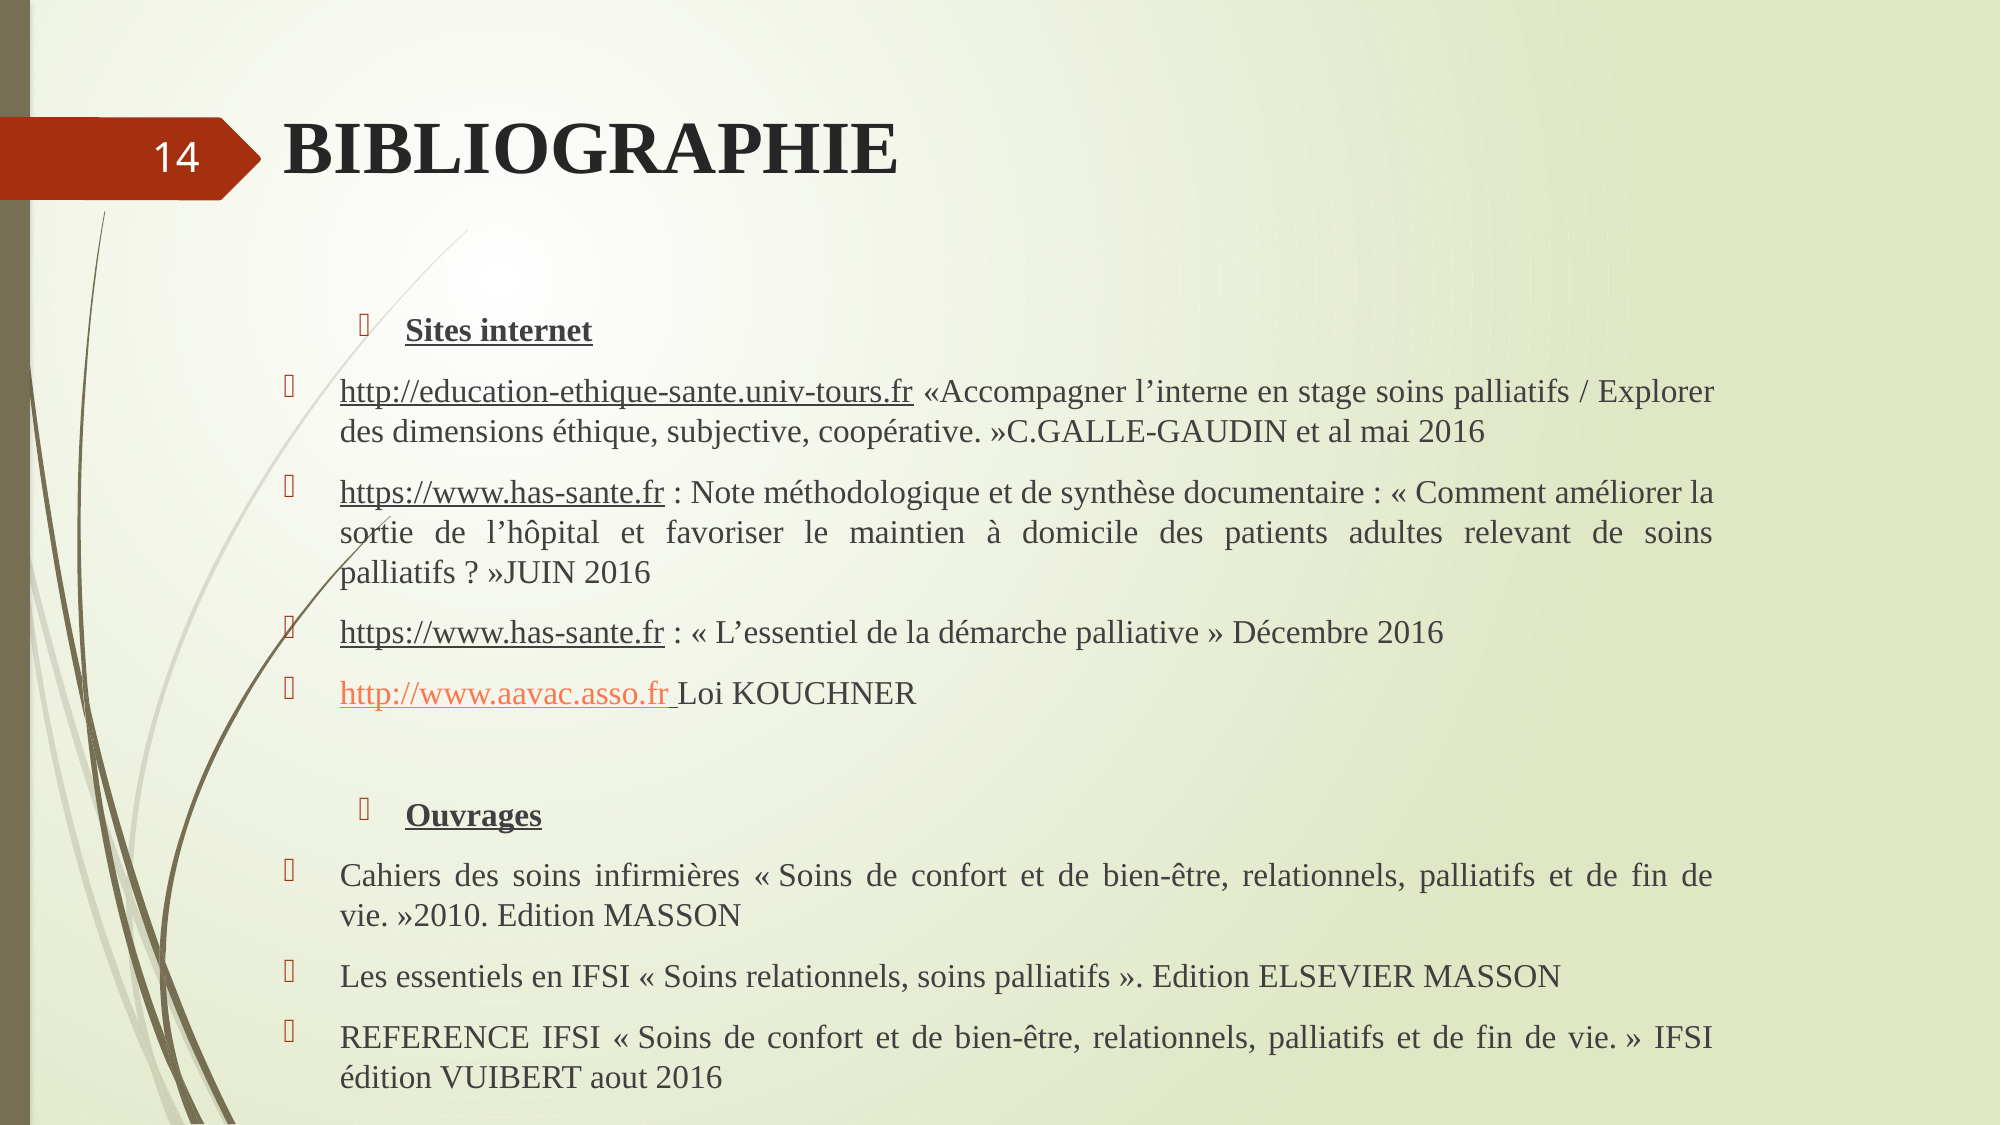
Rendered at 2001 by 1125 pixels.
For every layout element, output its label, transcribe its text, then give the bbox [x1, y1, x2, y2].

title BIBLIOGRAPHIE [269, 90, 1731, 301]
list Sites internet http://education-ethique-sante.univ-tours.fr «Accompagner l’interne en stage soins palliatifs / Explorer des dimensions éthique, subjective, coopérative. »C.GALLE-GAUDIN et al mai 2016 https://www.has-sante.fr : Note méthodologique et de synthèse documentaire : « Comment améliorer la sortie de l’hôpital et favoriser le maintien à domicile des patients adultes relevant de soins palliatifs ? »JUIN 2016 https://www.has-sante.fr : « L’essentiel de la démarche palliative » Décembre 2016 http://www.aavac.asso.fr Loi KOUCHNER Ouvrages Cahiers des soins infirmières « Soins de confort et de bien-être, relationnels, palliatifs et de fin de vie. »2010. Edition MASSON Les essentiels en IFSI « Soins relationnels, soins palliatifs ». Edition ELSEVIER MASSON REFERENCE IFSI « Soins de confort et de bien-être, relationnels, palliatifs et de fin de vie. » IFSI édition VUIBERT aout 2016 [268, 301, 1731, 959]
slide_number 14 [87, 129, 216, 190]
